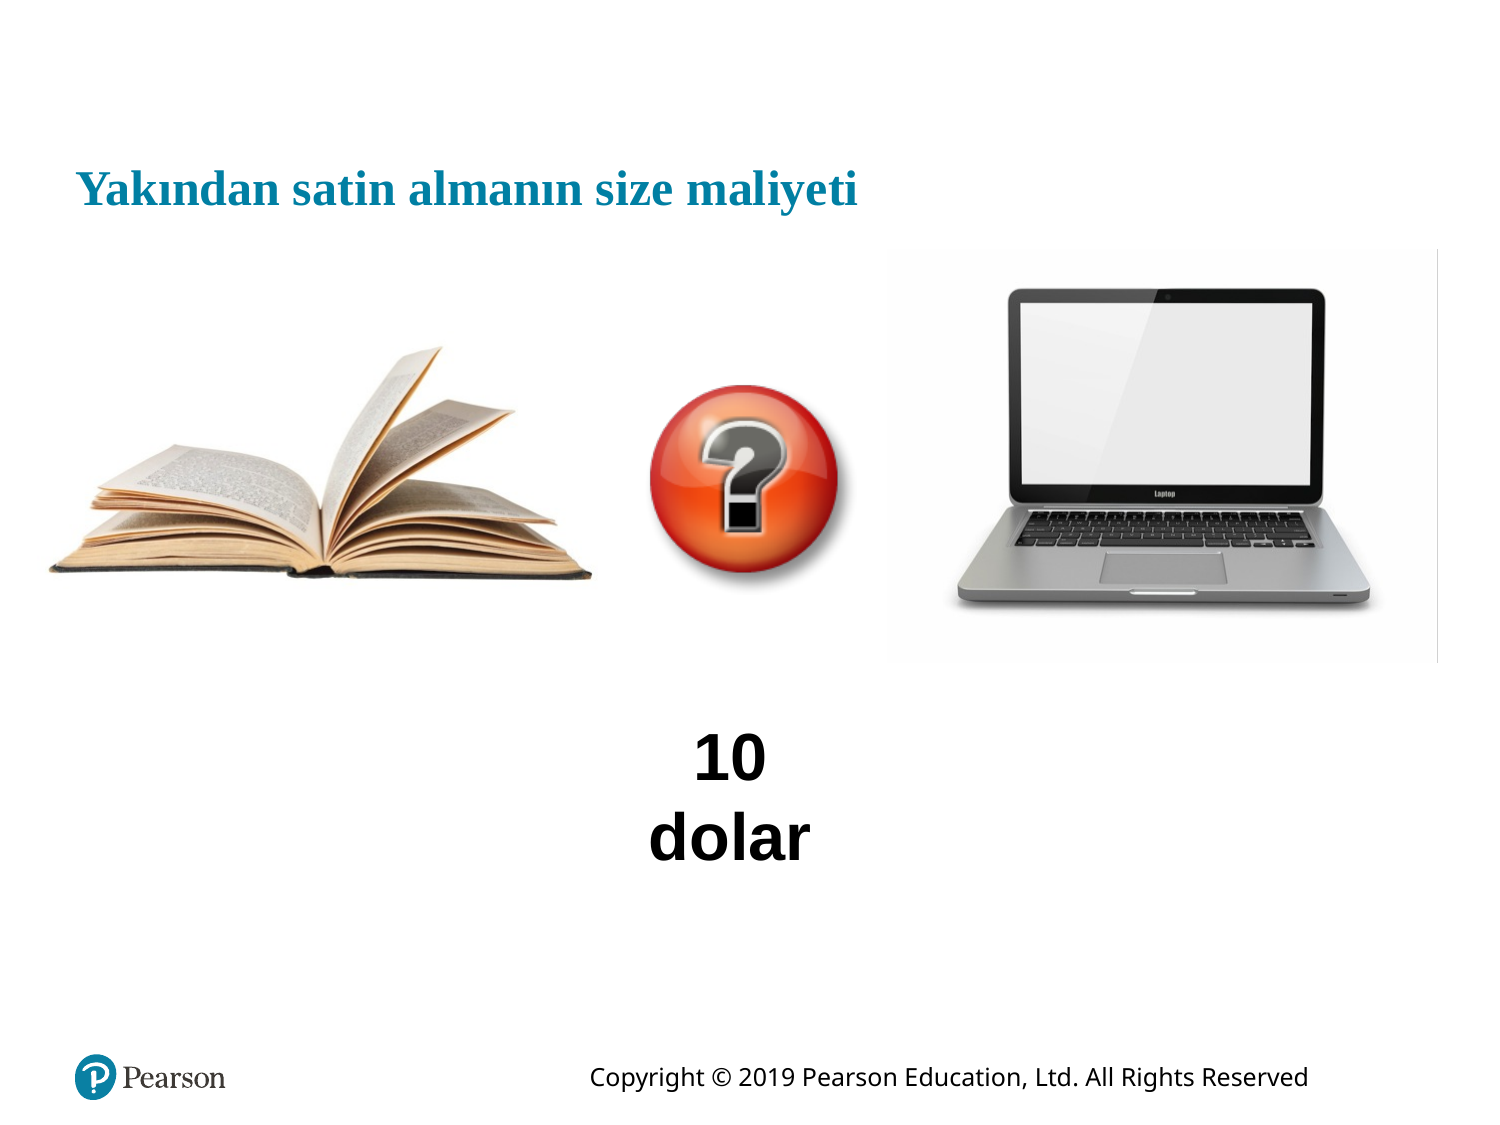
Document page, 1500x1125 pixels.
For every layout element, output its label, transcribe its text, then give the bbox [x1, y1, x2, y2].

list 10 dolar [605, 713, 856, 801]
picture [37, 299, 607, 610]
picture [887, 249, 1438, 663]
picture [643, 381, 857, 595]
title Yakından satin almanın size maliyeti [75, 35, 1463, 216]
